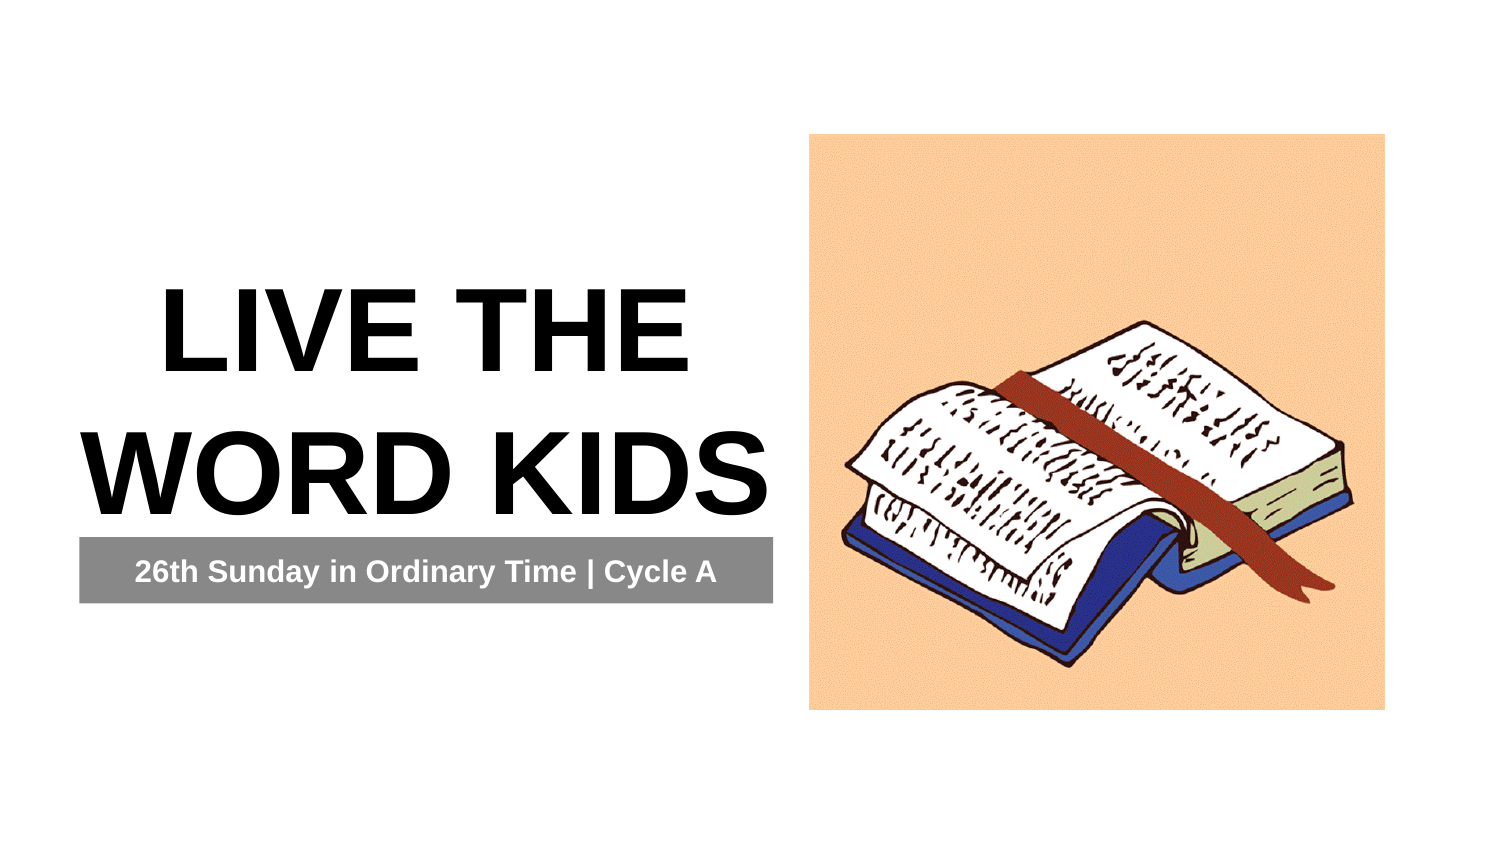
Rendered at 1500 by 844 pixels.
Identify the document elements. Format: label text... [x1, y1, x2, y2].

text_box [79, 537, 774, 551]
picture [808, 134, 1385, 710]
text_box 26th Sunday in Ordinary Time | Cycle A [0, 551, 803, 589]
text_box LIVE THE WORD KIDS [0, 253, 803, 539]
text_box [79, 589, 774, 604]
